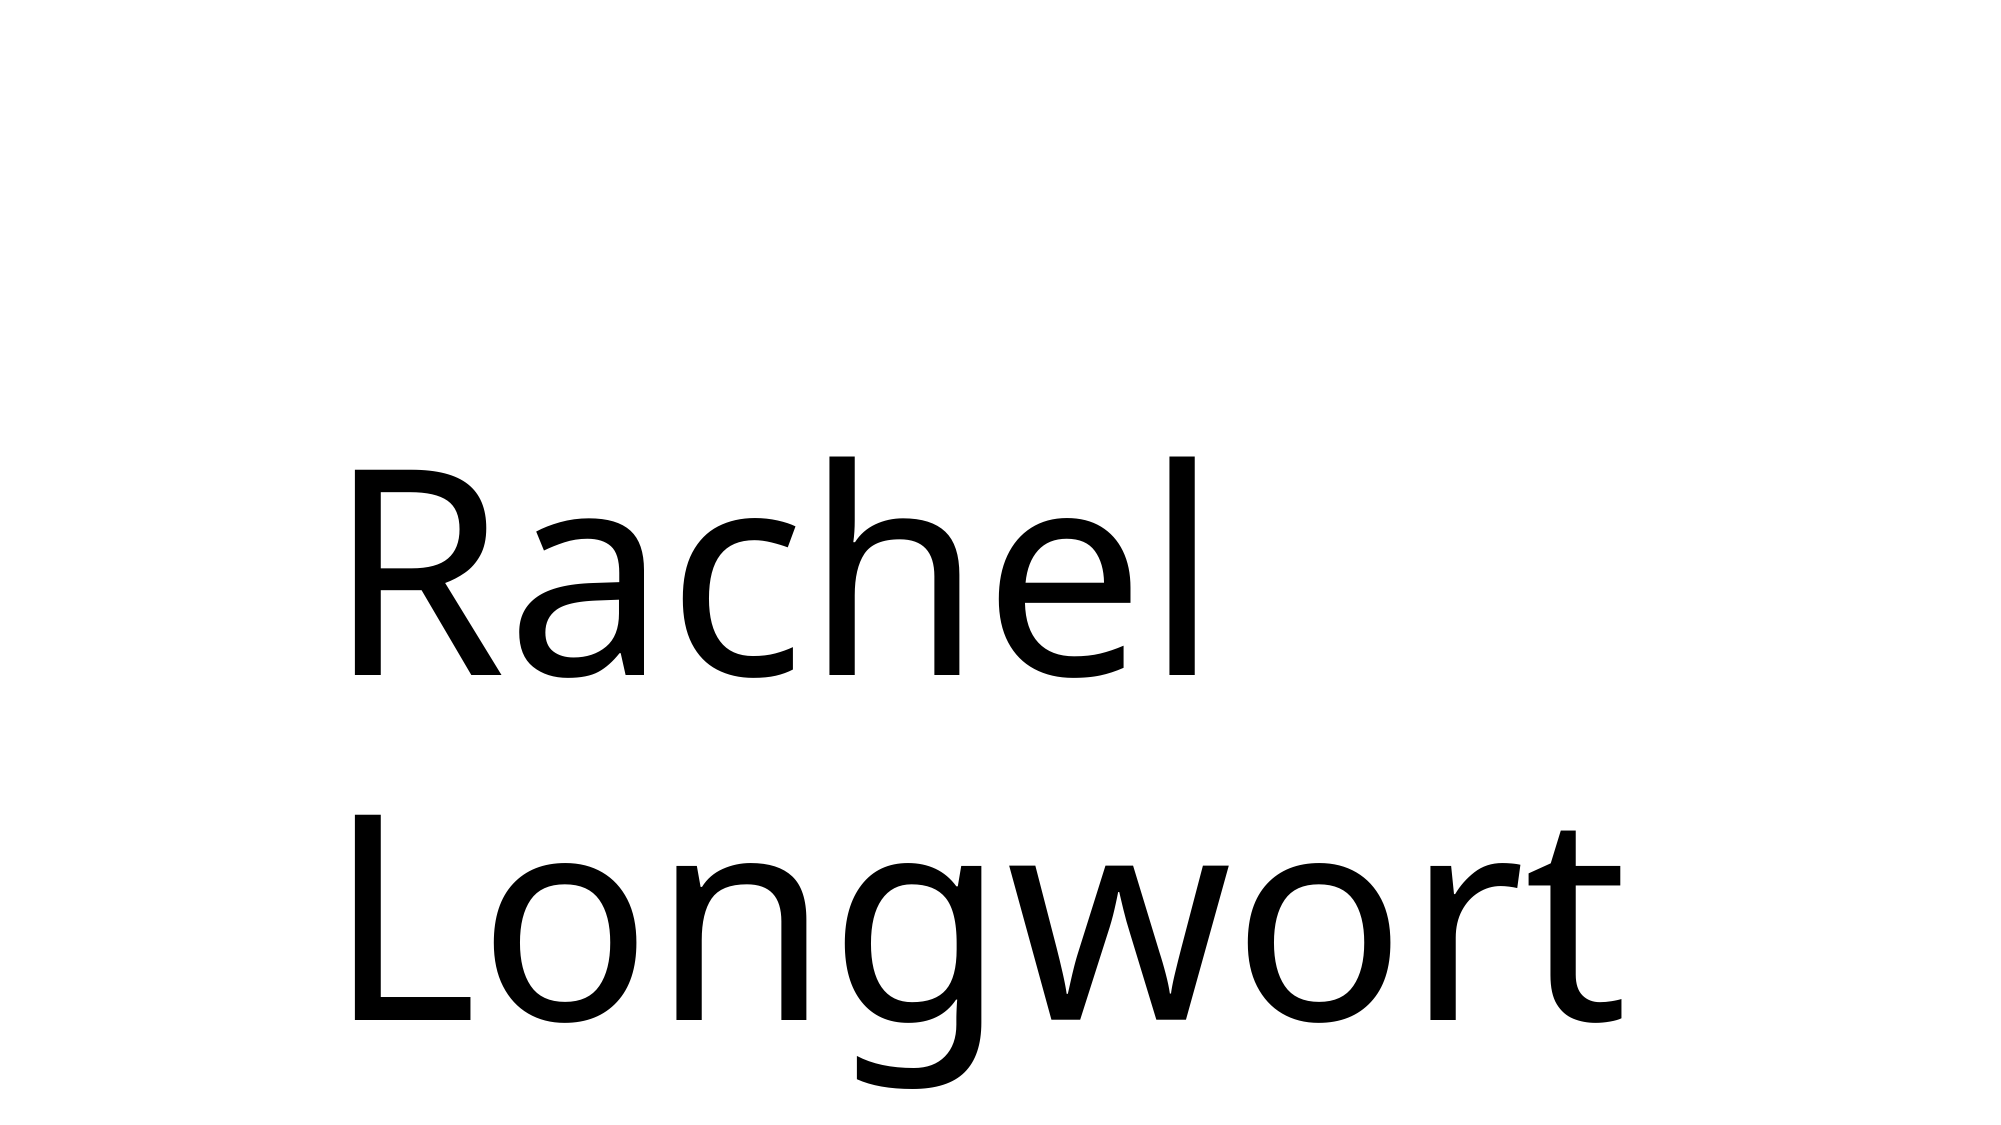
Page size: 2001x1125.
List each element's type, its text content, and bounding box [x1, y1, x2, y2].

text_box Rachel Longworth [312, 380, 1688, 1125]
